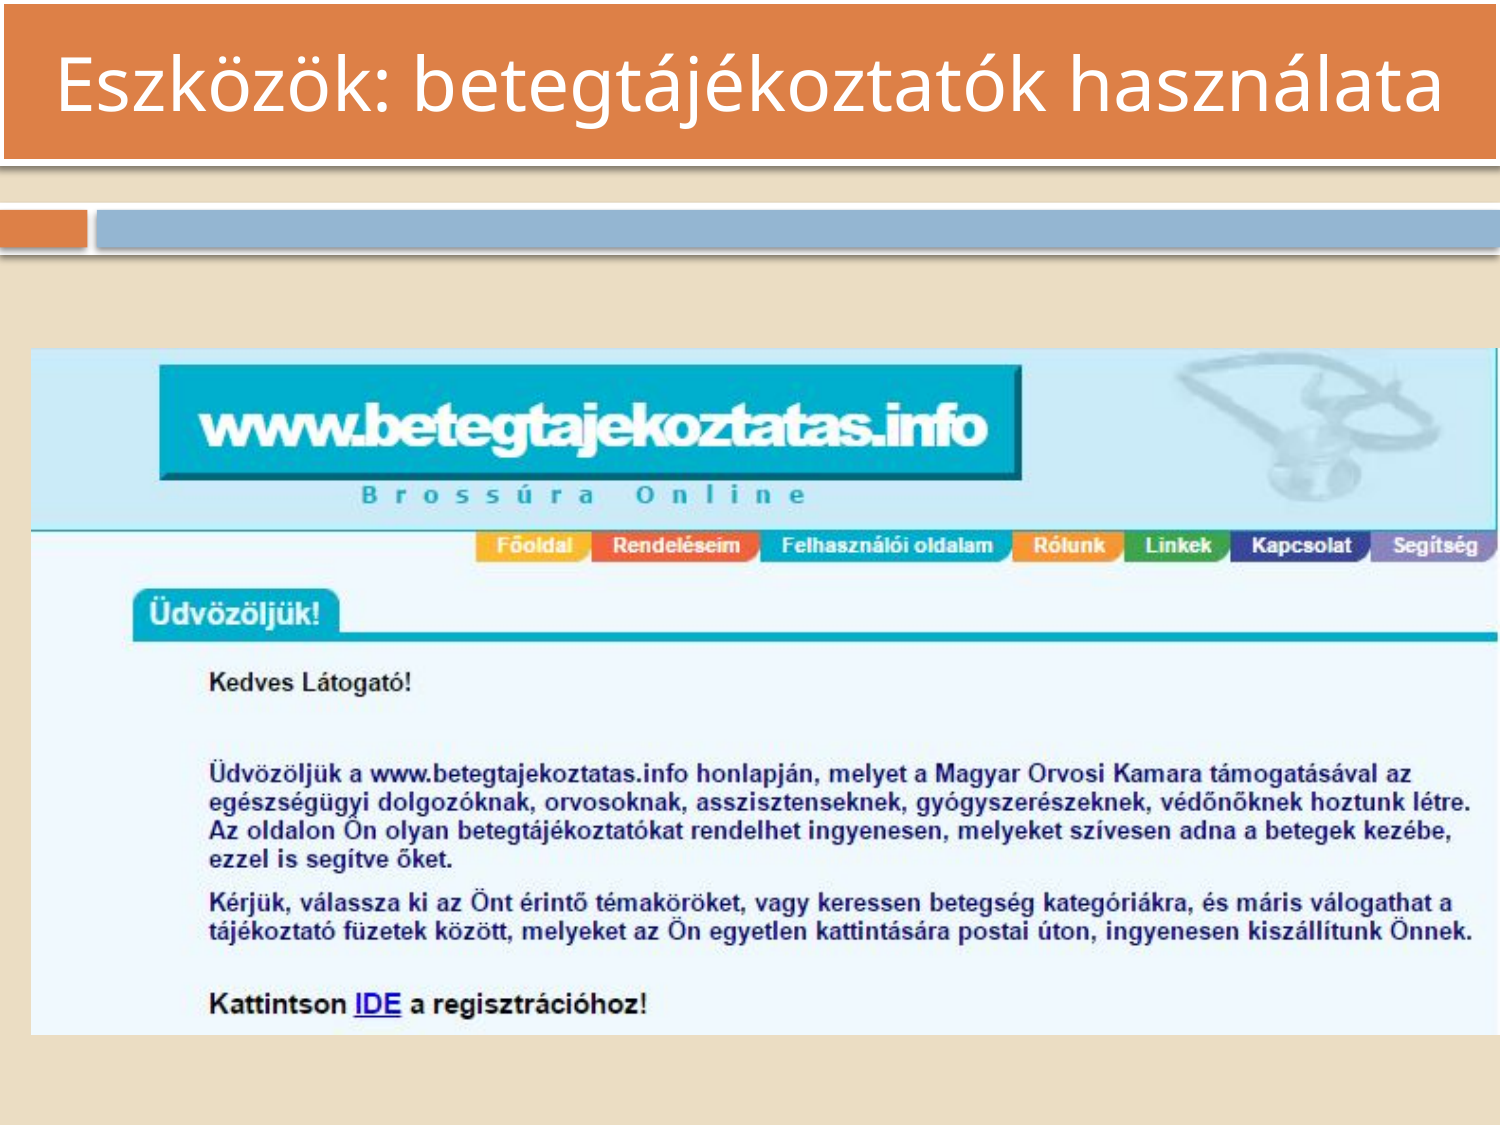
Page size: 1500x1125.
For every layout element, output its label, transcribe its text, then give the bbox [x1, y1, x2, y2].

text_box Eszközök: betegtájékoztatók használata [0, 0, 1500, 166]
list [30, 348, 1500, 1035]
